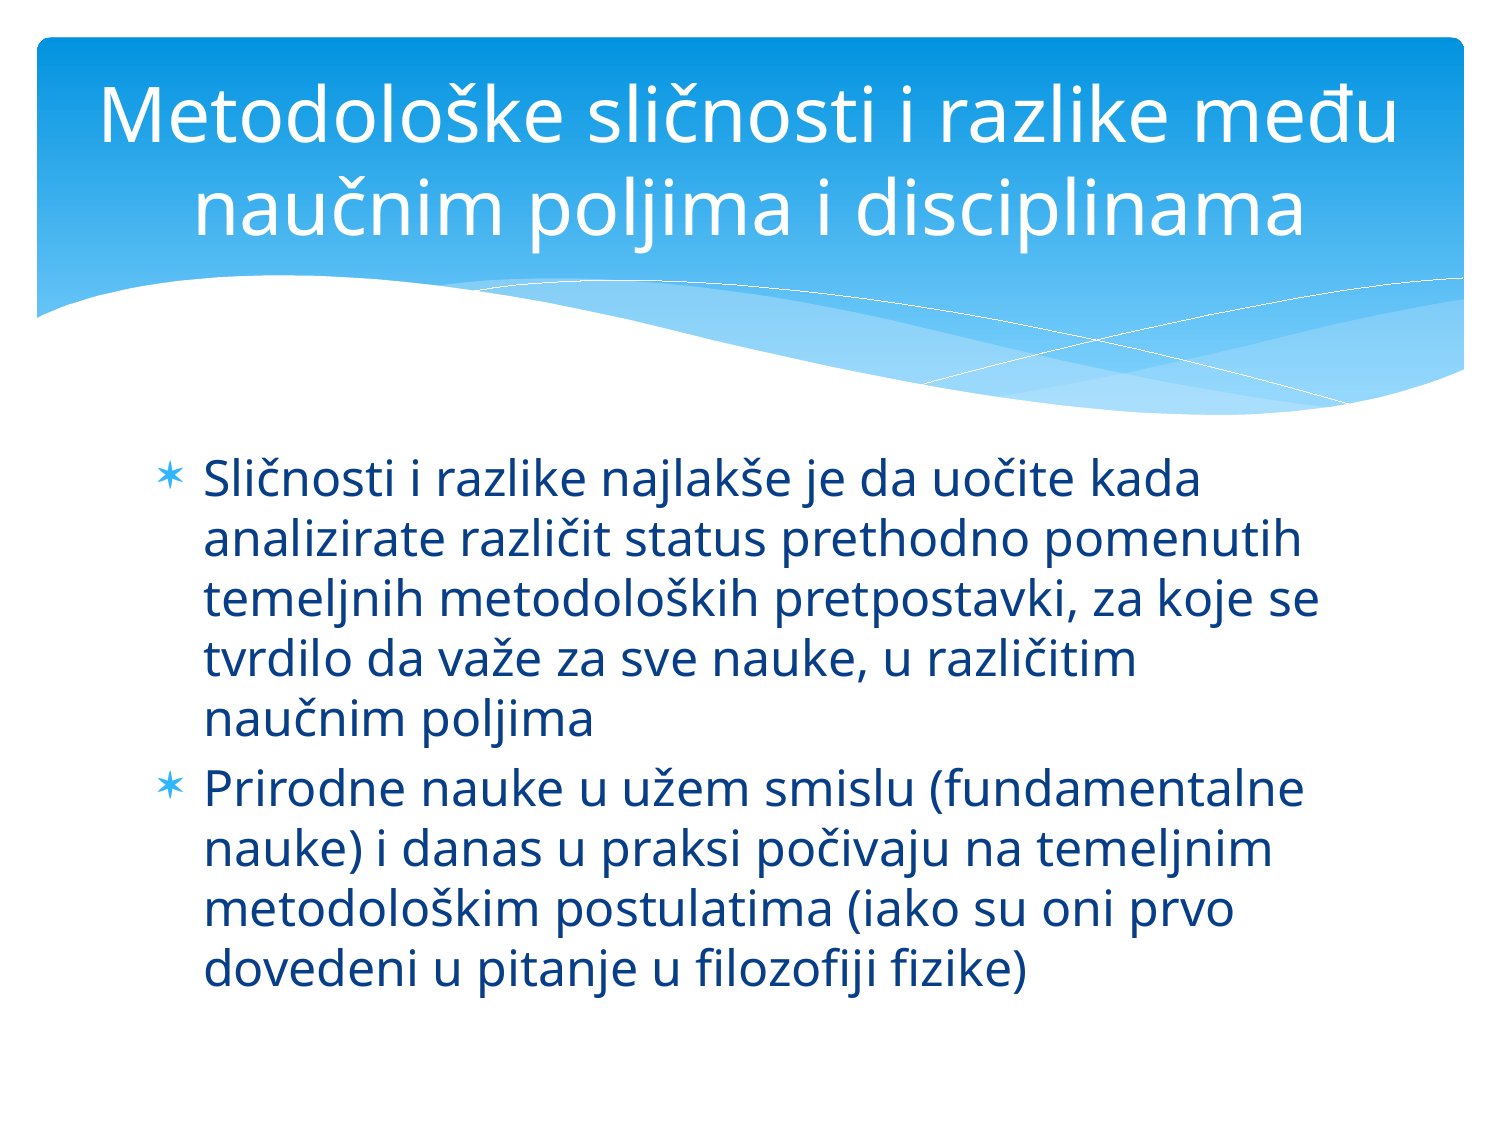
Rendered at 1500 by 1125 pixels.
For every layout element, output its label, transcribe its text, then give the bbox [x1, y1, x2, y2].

list Sličnosti i razlike najlakše je da uočite kada analizirate različit status prethodno pomenutih temeljnih metodoloških pretpostavki, za koje se tvrdilo da važe za sve nauke, u različitim naučnim poljima Prirodne nauke u užem smislu (fundamentalne nauke) i danas u praksi počivaju na temeljnim metodološkim postulatima (iako su oni prvo dovedeni u pitanje u filozofiji fizike) [143, 438, 1359, 1005]
title Metodološke sličnosti i razlike među naučnim poljima i disciplinama [75, 55, 1425, 261]
